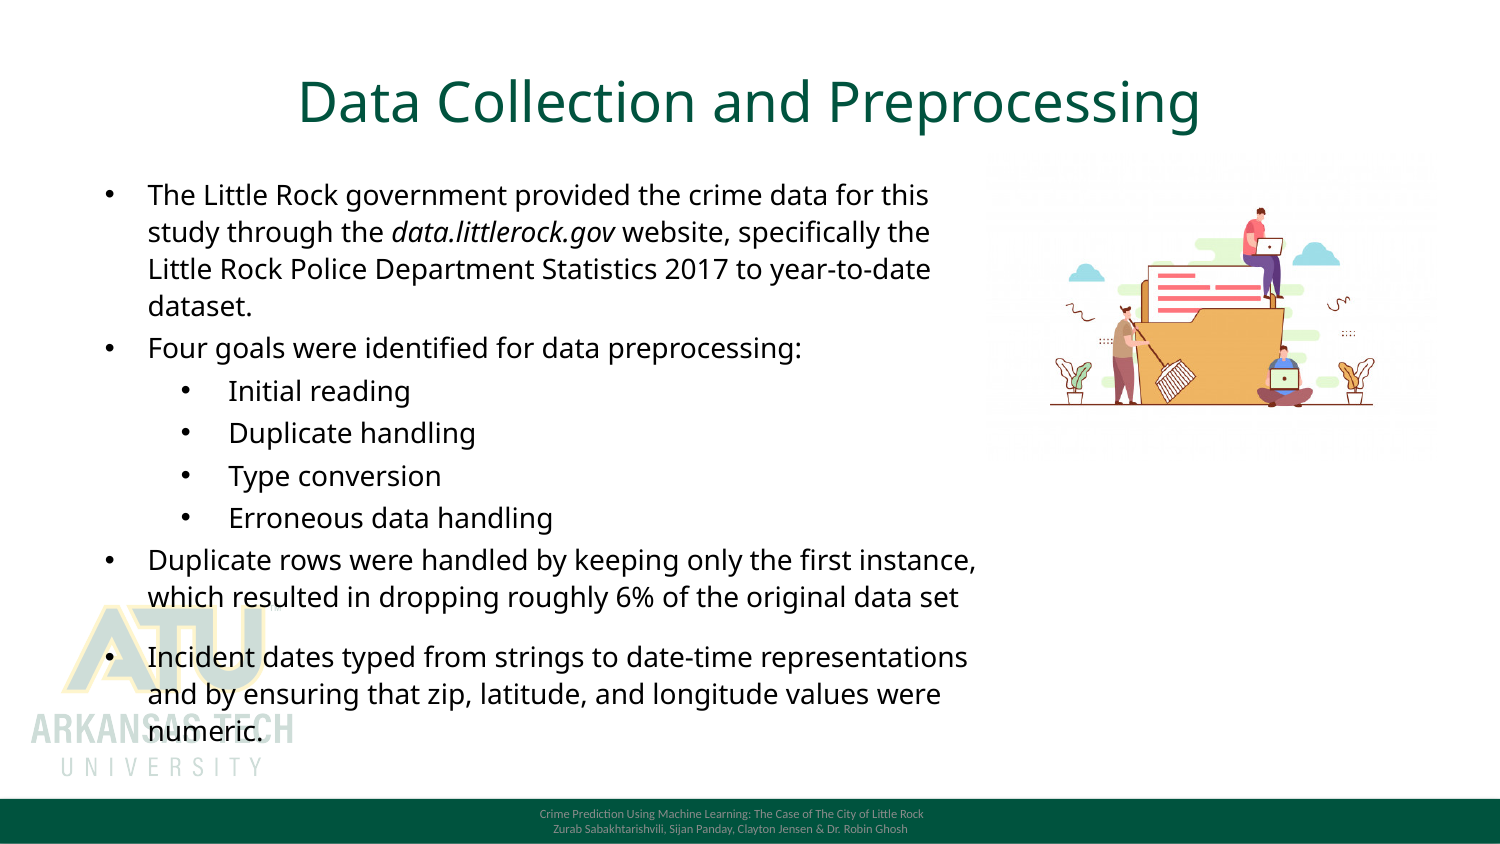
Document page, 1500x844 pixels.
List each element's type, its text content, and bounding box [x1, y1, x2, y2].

title Data Collection and Preprocessing [75, 33, 1425, 175]
slide_number Crime Prediction Using Machine Learning: The Case of The City of Little Rock Zurab Sabakhtarishvili, Sijan Panday, Clayton Jensen & Dr. Robin Ghosh [38, 798, 1425, 844]
list The Little Rock government provided the crime data for this study through the data.littlerock.gov website, specifically the Little Rock Police Department Statistics 2017 to year-to-date dataset. Four goals were identified for data preprocessing: Initial reading Duplicate handling Type conversion Erroneous data handling Duplicate rows were handled by keeping only the first instance, which resulted in dropping roughly 6% of the original data set Incident dates typed from strings to date-time representations and by ensuring that zip, latitude, and longitude values were numeric. [89, 166, 999, 772]
picture [986, 153, 1438, 461]
